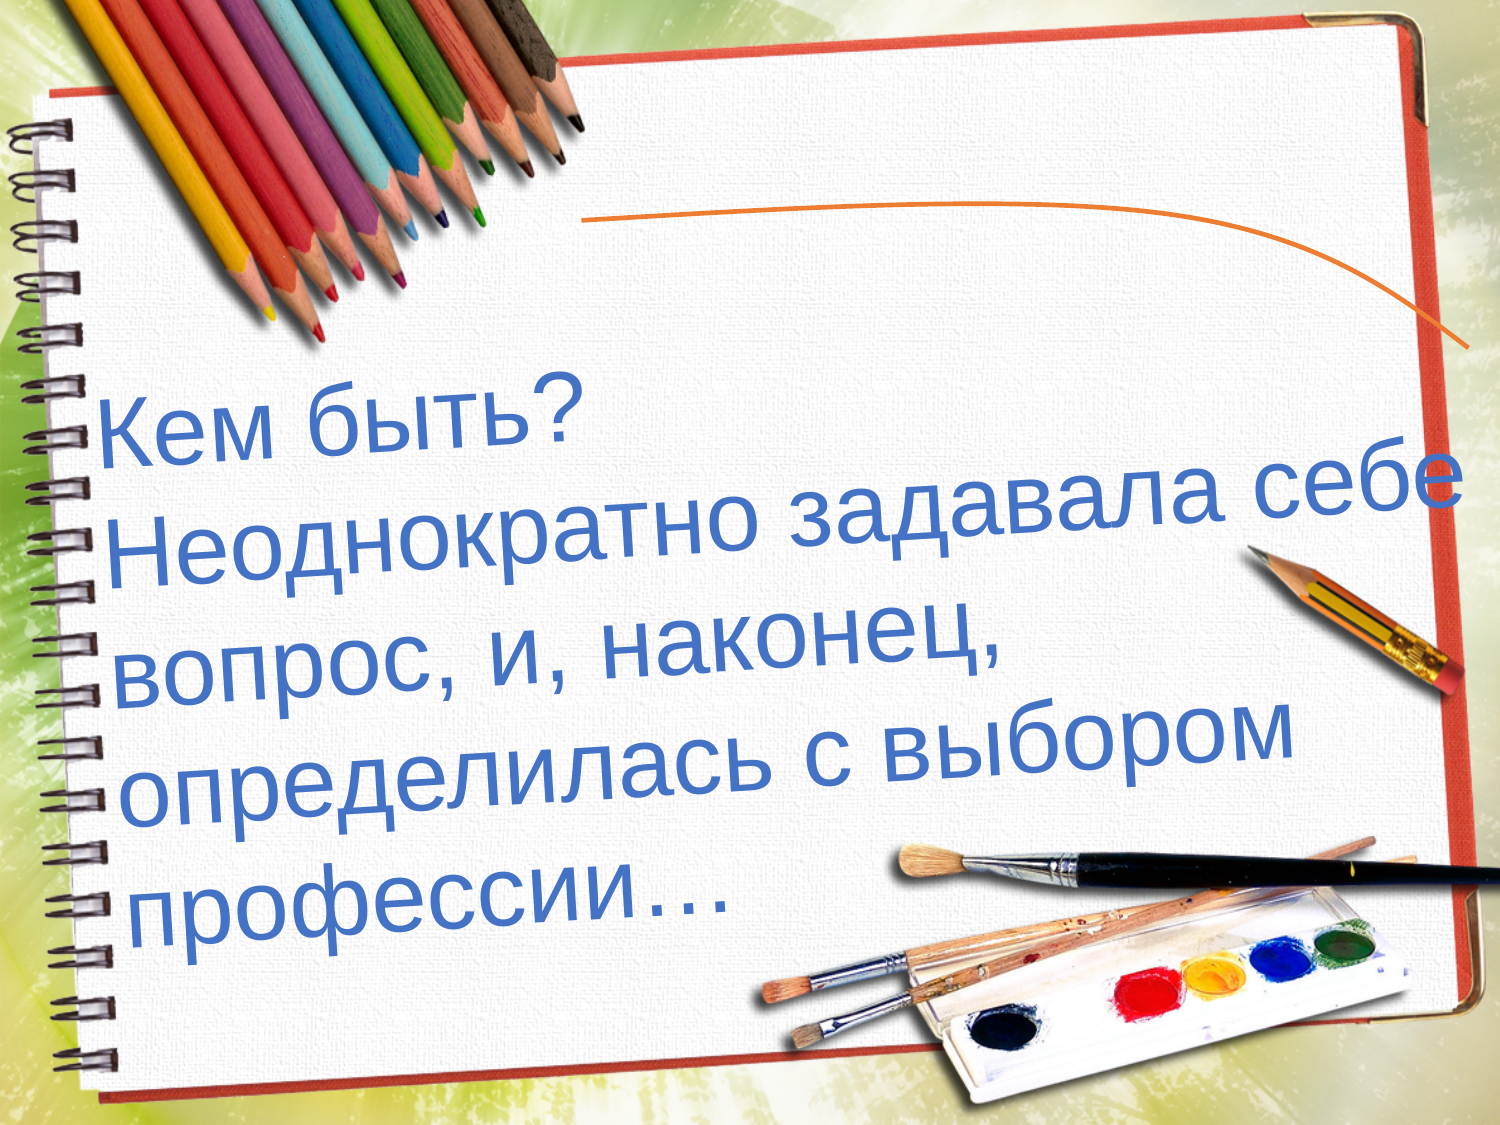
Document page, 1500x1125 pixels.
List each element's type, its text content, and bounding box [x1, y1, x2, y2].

text_box [581, 203, 1377, 299]
text_box Кем быть? Неоднократно задавала себе вопрос, и, наконец, определилась с выбором профессии… [75, 277, 1500, 977]
picture [0, 0, 1500, 1125]
